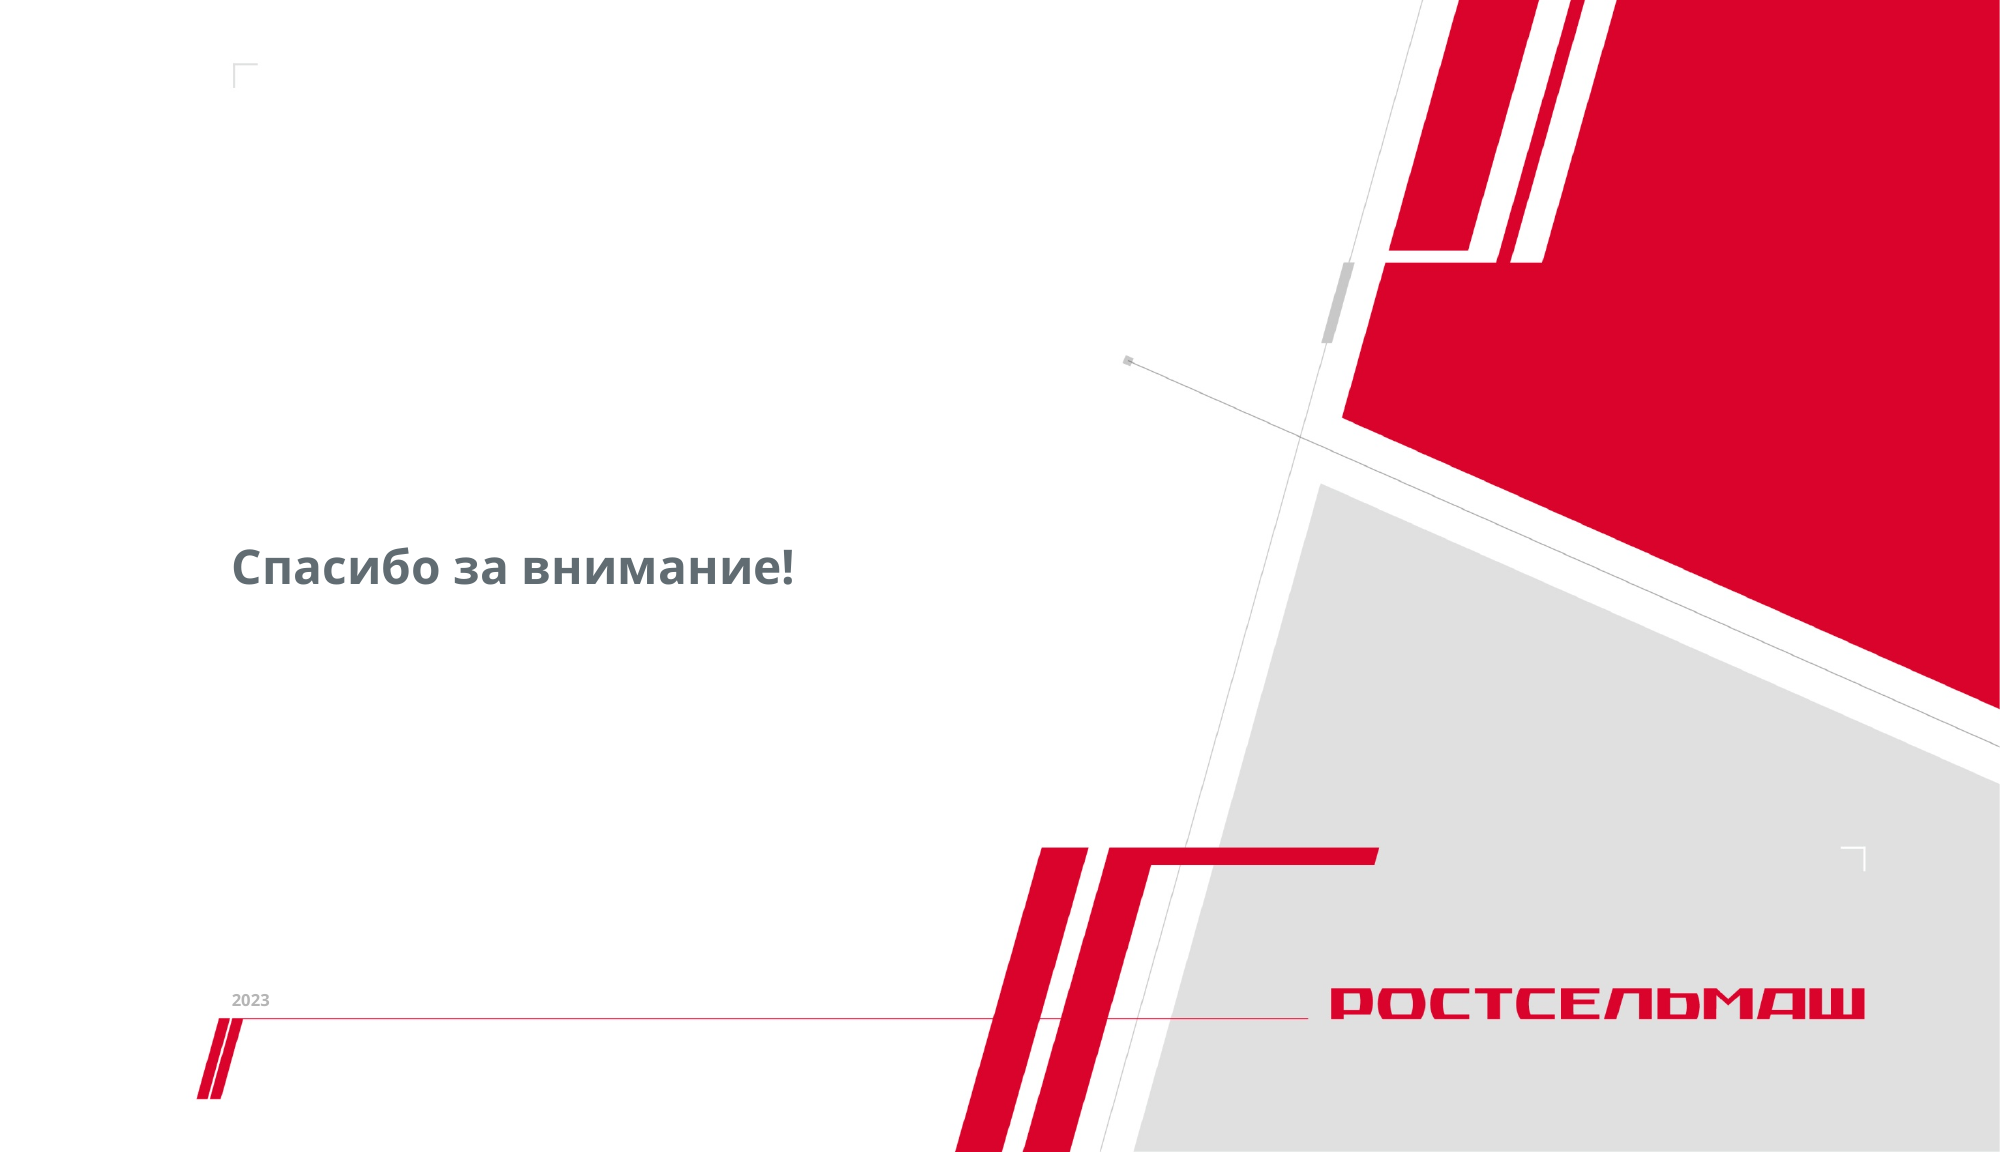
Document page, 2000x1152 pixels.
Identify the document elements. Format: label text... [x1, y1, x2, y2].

text_box 2023 [217, 982, 700, 1018]
text_box Спасибо за внимание! [217, 453, 1313, 602]
picture [0, 0, 2000, 1152]
